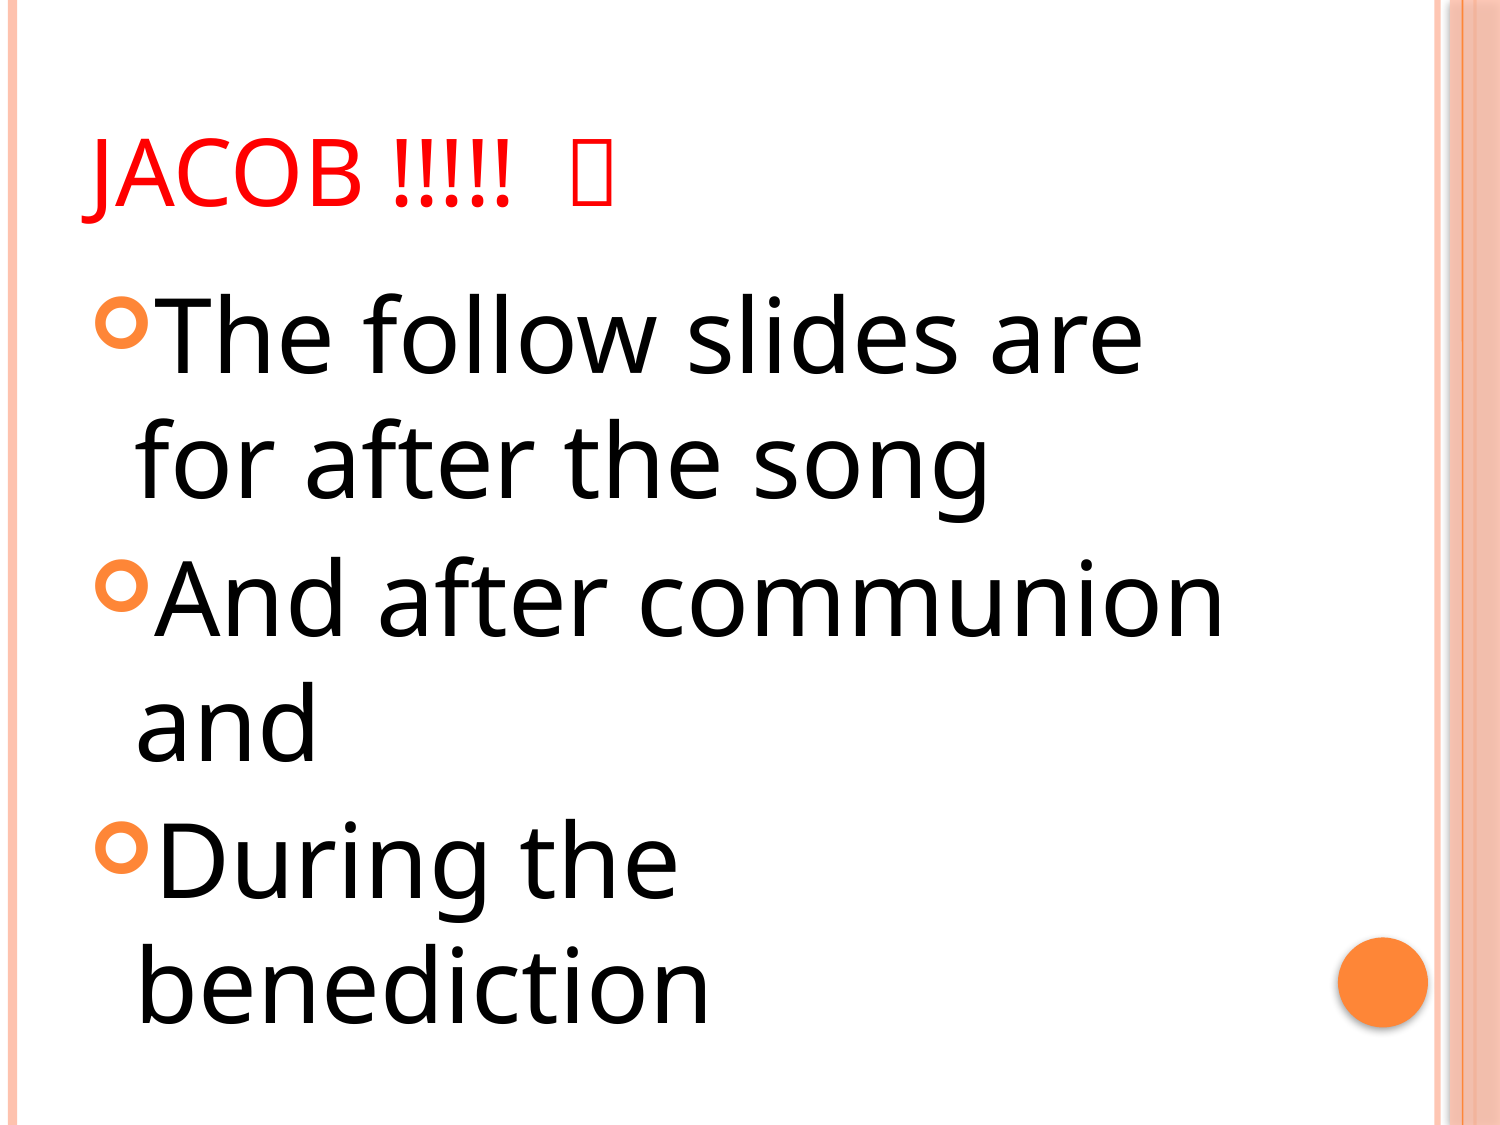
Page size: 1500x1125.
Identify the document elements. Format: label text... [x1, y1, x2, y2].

list The follow slides are for after the song And after communion and During the benediction [75, 262, 1300, 1062]
title JACOB !!!!!  [75, 45, 1300, 233]
